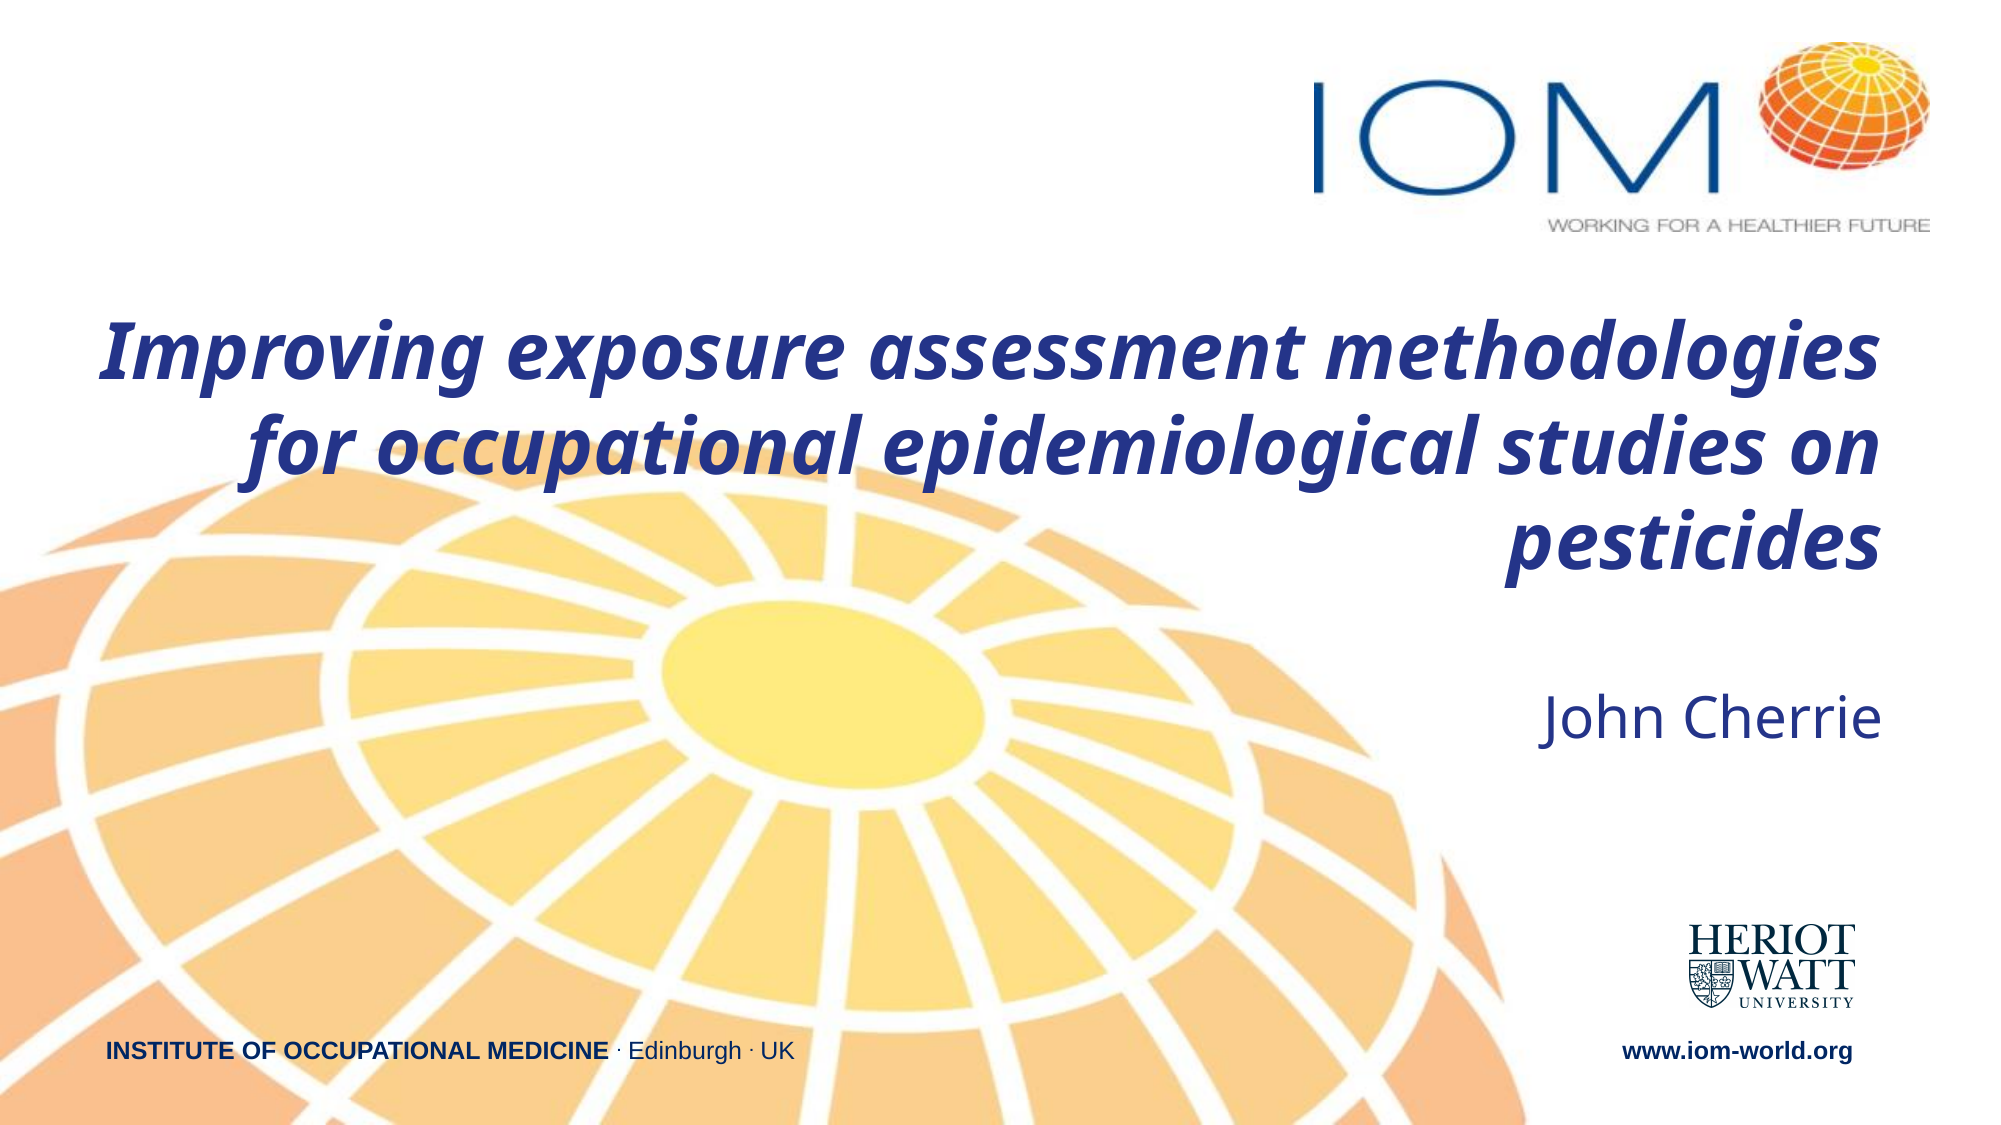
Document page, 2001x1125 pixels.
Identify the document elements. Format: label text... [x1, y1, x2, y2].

title Improving exposure assessment methodologies for occupational epidemiological studies on pesticides [54, 299, 1884, 619]
subtitle John Cherrie [511, 679, 1884, 864]
picture [0, 0, 2000, 1125]
